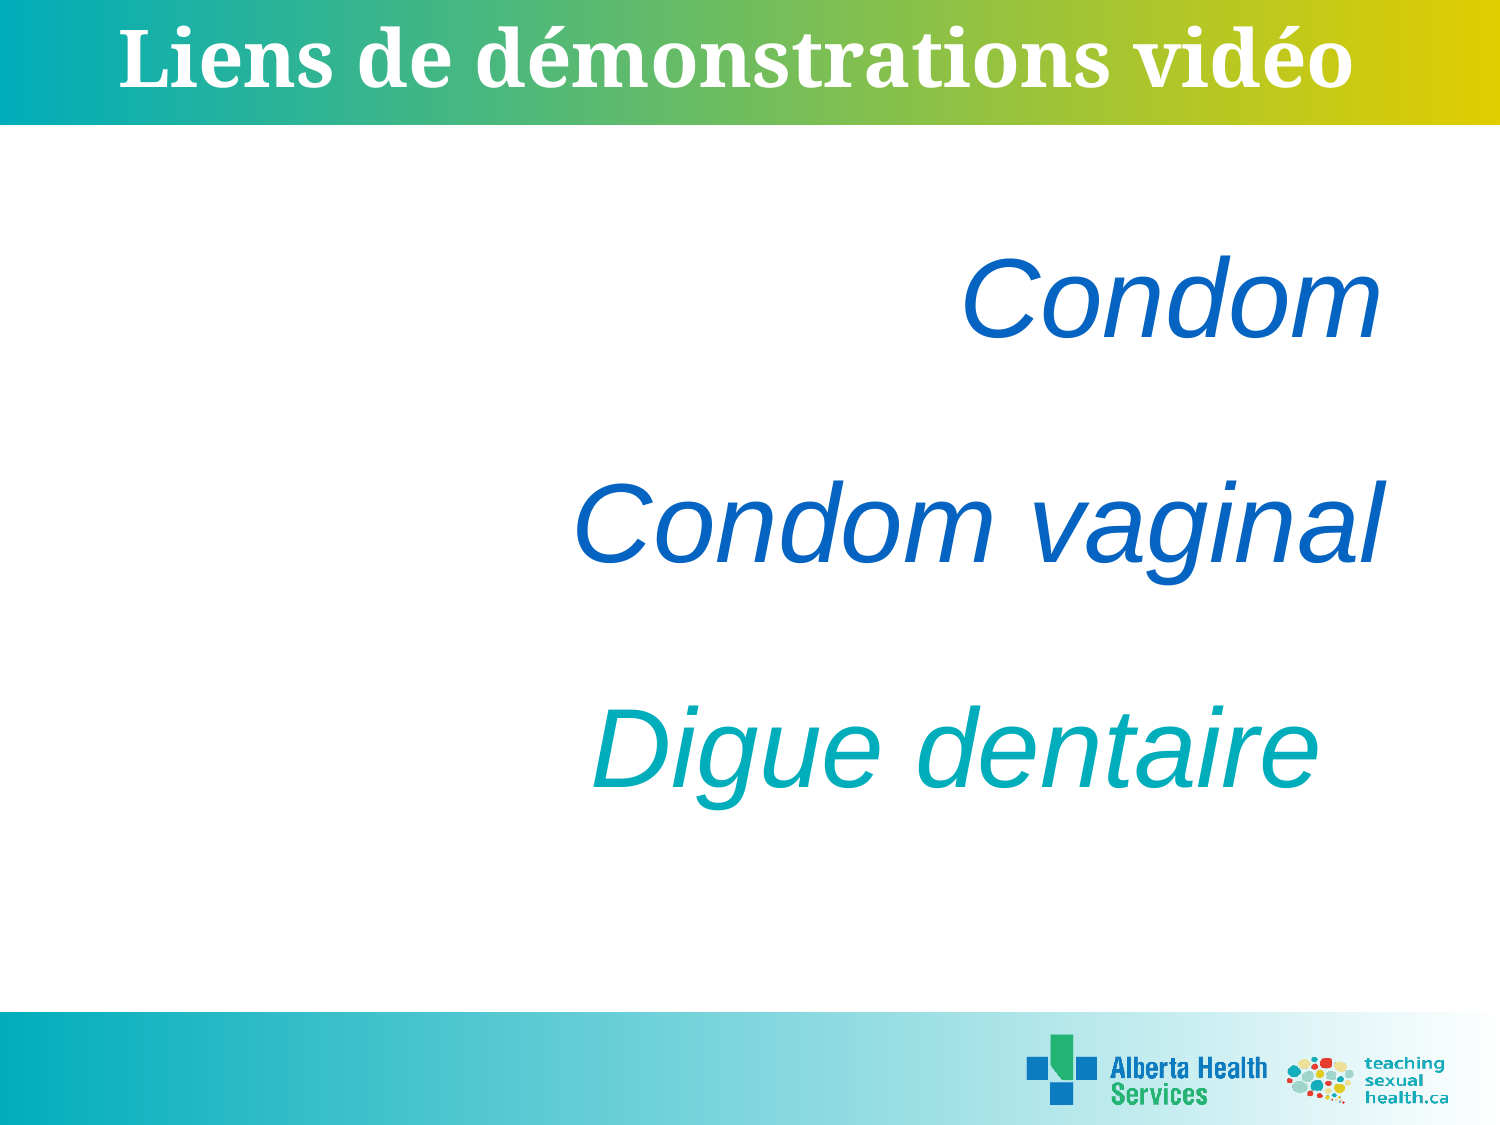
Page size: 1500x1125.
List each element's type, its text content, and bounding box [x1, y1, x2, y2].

title Liens de démonstrations vidéo [103, 0, 1397, 124]
picture [1024, 1032, 1451, 1106]
text_box Condom Condom vaginal Digue dentaire [312, 149, 1400, 900]
